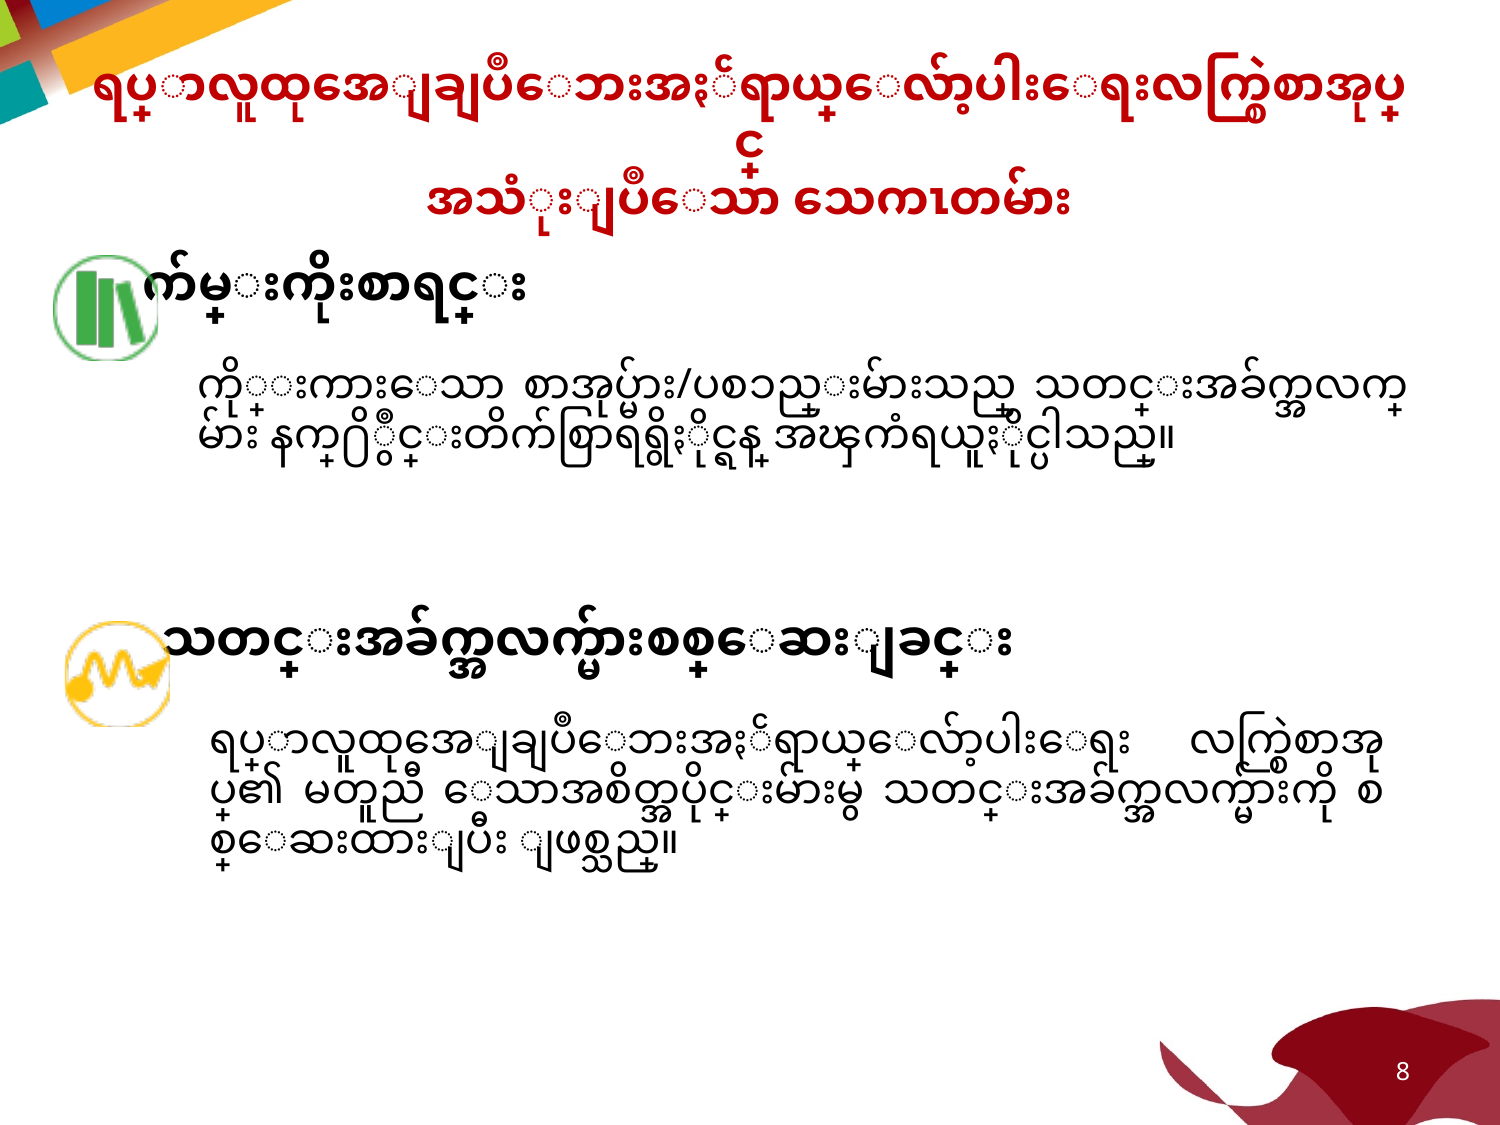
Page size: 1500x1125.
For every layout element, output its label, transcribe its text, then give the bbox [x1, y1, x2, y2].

picture [0, 0, 301, 145]
text_box က်မ္းကိုးစာရင္း [127, 243, 544, 319]
title ရပ္ရြာလူထုအေျချပဳေဘးအႏၲရာယ္ေလ်ာ့ပါးေရးလက္စြဲစာအုပ္တြင္ အသံုးျပဳေသာ သေကၤတမ်ား [75, 45, 1425, 233]
text_box သတင္းအခ်က္အလက္မ်ားစစ္ေဆးျခင္း [146, 597, 1030, 673]
picture [64, 621, 171, 727]
picture [52, 255, 159, 361]
slide_number 8 [1074, 1042, 1425, 1103]
text_box ကို္းကားေသာ စာအုပ္မ်ား/ပစၥည္းမ်ားသည္ သတင္းအခ်က္အလက္မ်ား နက္႐ိွဳင္းတိက်စြာရရွိႏိုင္ရန္ အၾကံရယူႏိုင္ပါသည္။ [182, 349, 1424, 465]
text_box ရပ္ရြာလူထုအေျချပဳေဘးအႏၲရာယ္ေလ်ာ့ပါးေရး လက္စြဲစာအုပ္၏ မတူညီ ေသာအစိတ္အပိုင္းမ်ားမွ သတင္းအခ်က္အလက္မ်ားကို စစ္ေဆးထားျပီး ျဖစ္သည္။ [194, 704, 1400, 869]
picture [1140, 948, 1500, 1125]
